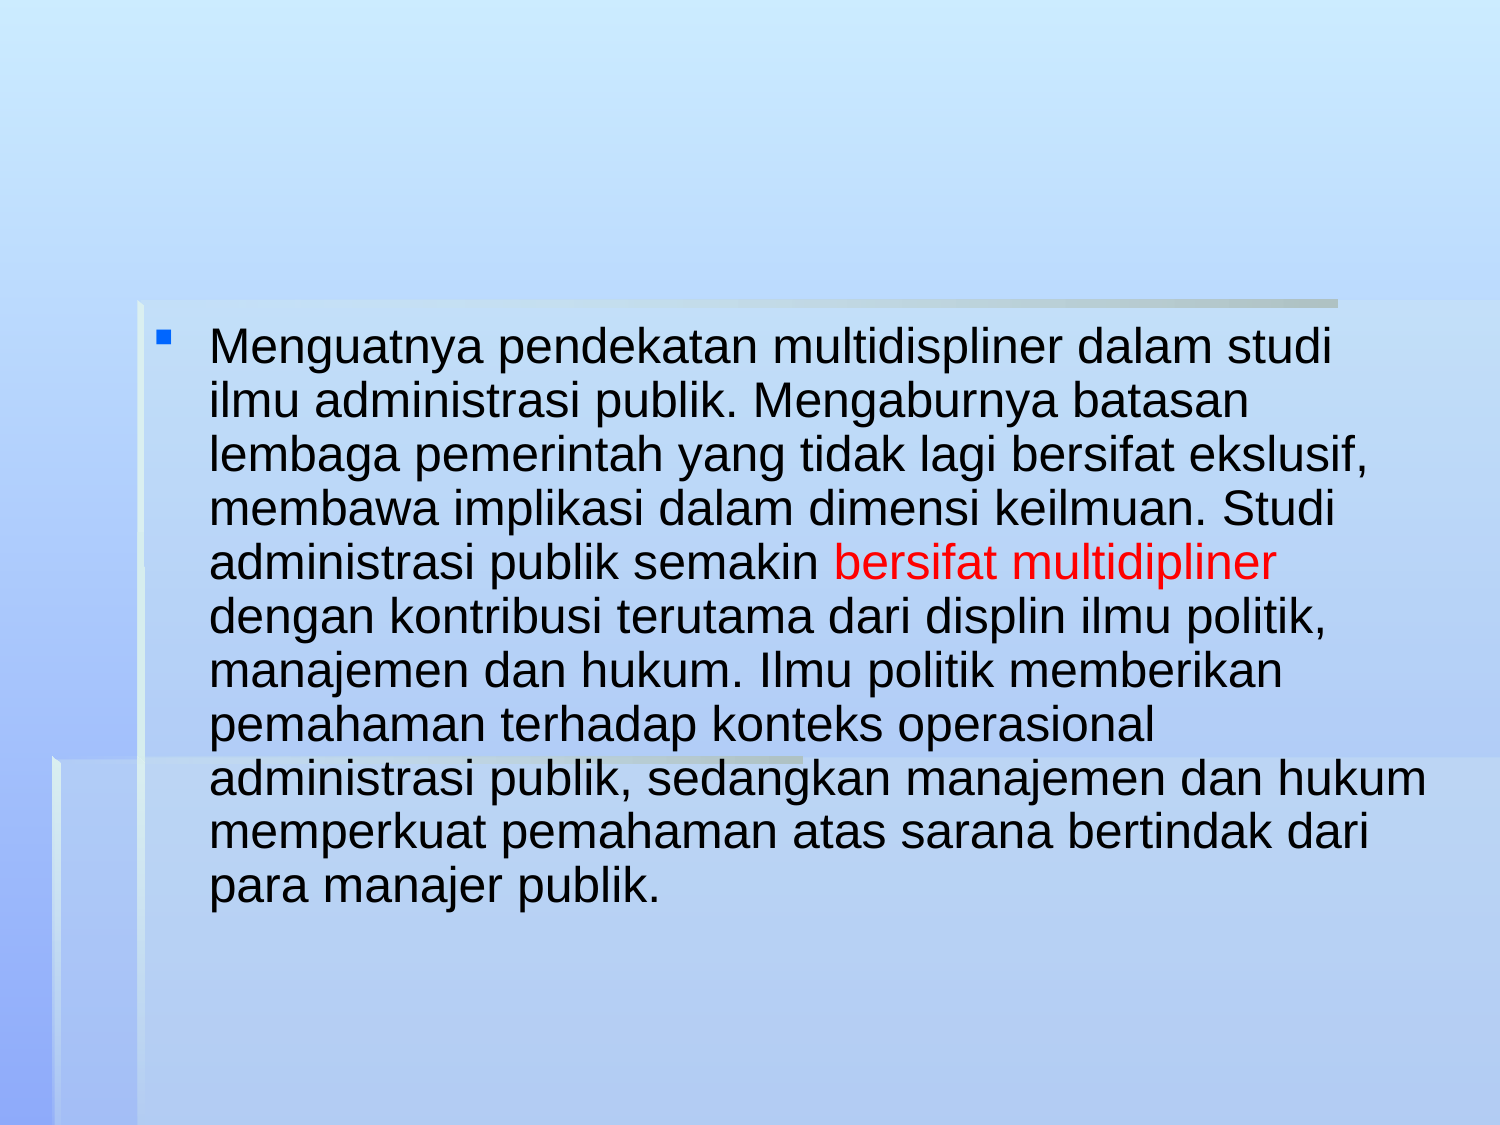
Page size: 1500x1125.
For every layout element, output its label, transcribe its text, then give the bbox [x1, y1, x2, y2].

list Menguatnya pendekatan multidispliner dalam studi ilmu administrasi publik. Mengaburnya batasan lembaga pemerintah yang tidak lagi bersifat ekslusif, membawa implikasi dalam dimensi keilmuan. Studi administrasi publik semakin bersifat multidipliner dengan kontribusi terutama dari displin ilmu politik, manajemen dan hukum. Ilmu politik memberikan pemahaman terhadap konteks operasional administrasi publik, sedangkan manajemen dan hukum memperkuat pemahaman atas sarana bertindak dari para manajer publik. [137, 312, 1452, 1001]
